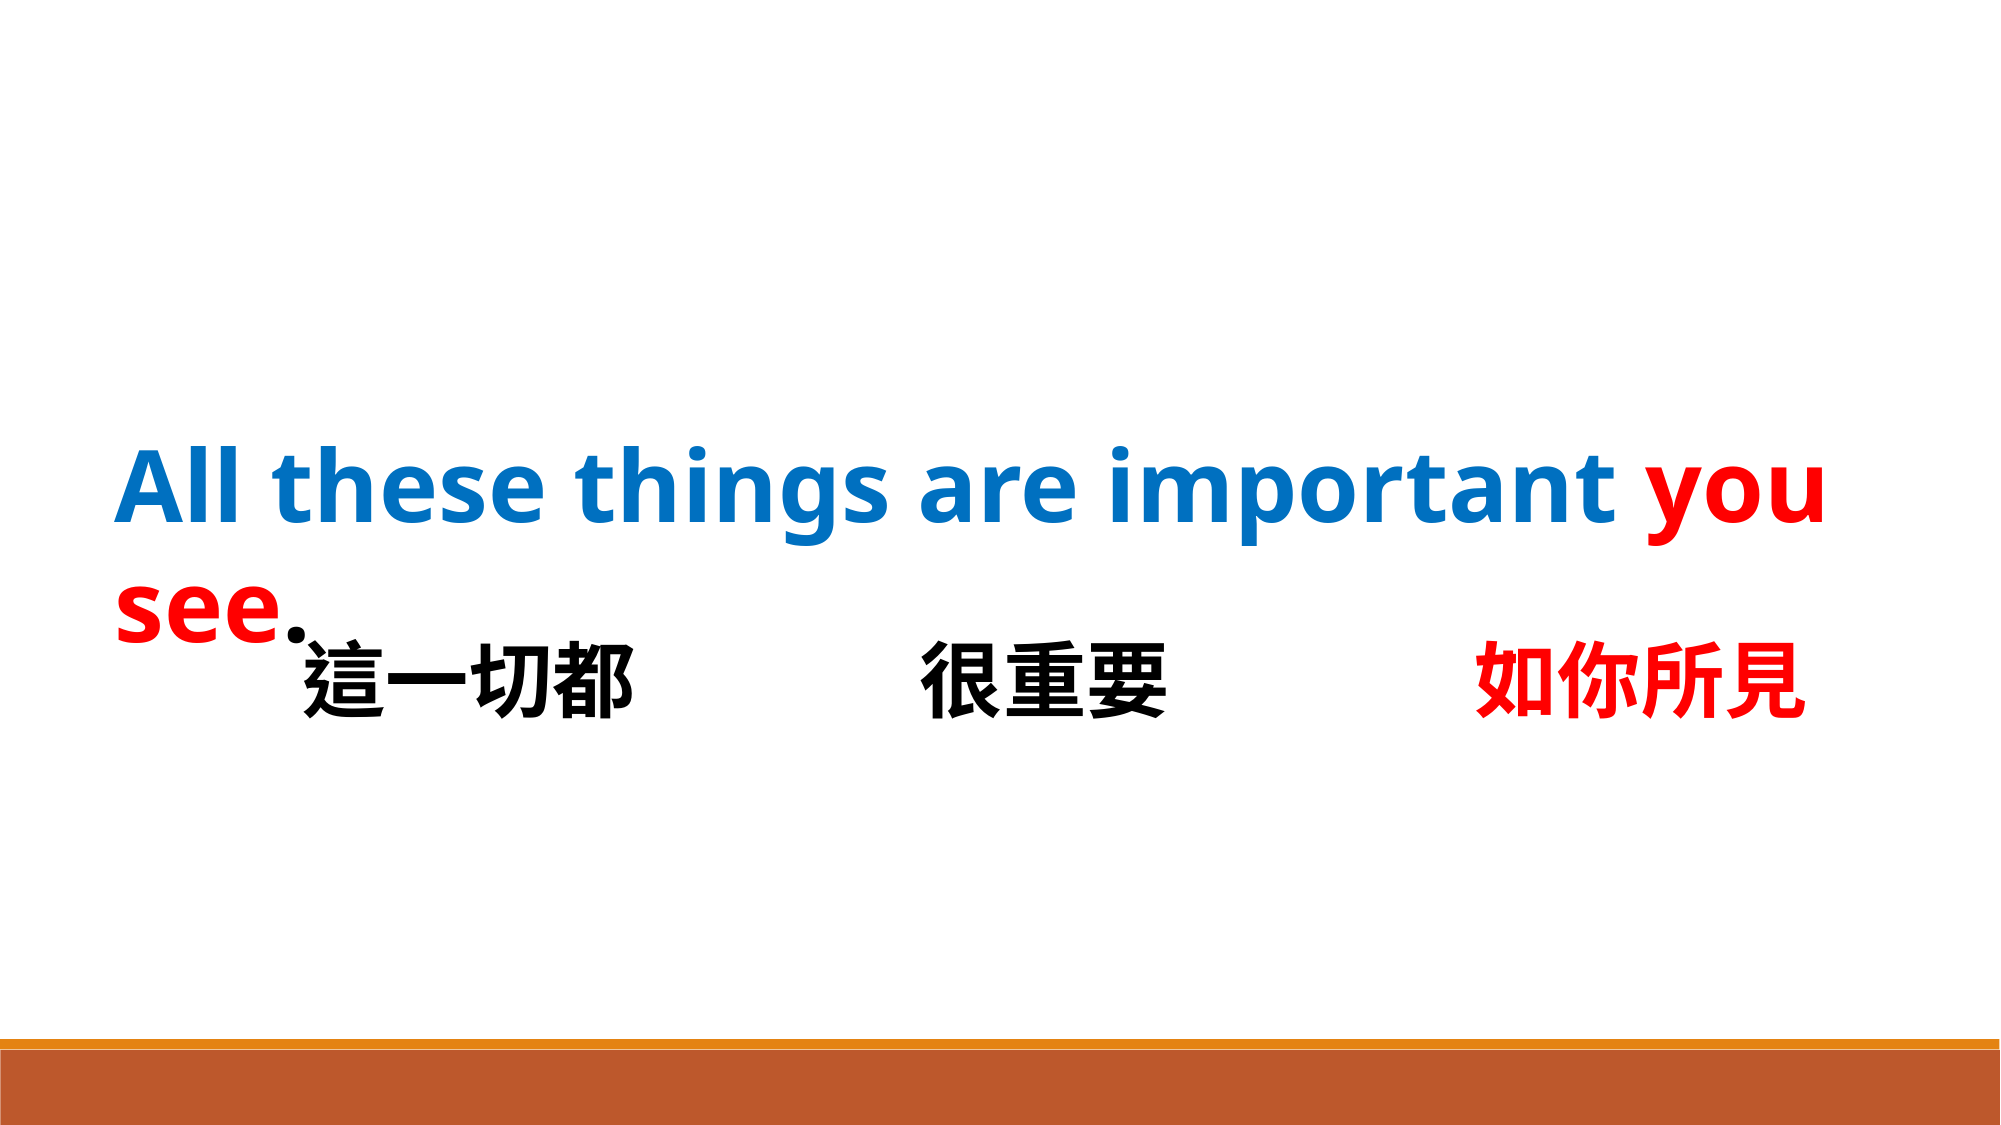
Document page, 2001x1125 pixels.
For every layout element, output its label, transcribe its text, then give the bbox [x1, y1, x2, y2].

text_box 這一切都 很重要 如你所見 [287, 620, 1911, 736]
text_box All these things are important you see. [99, 415, 1956, 671]
